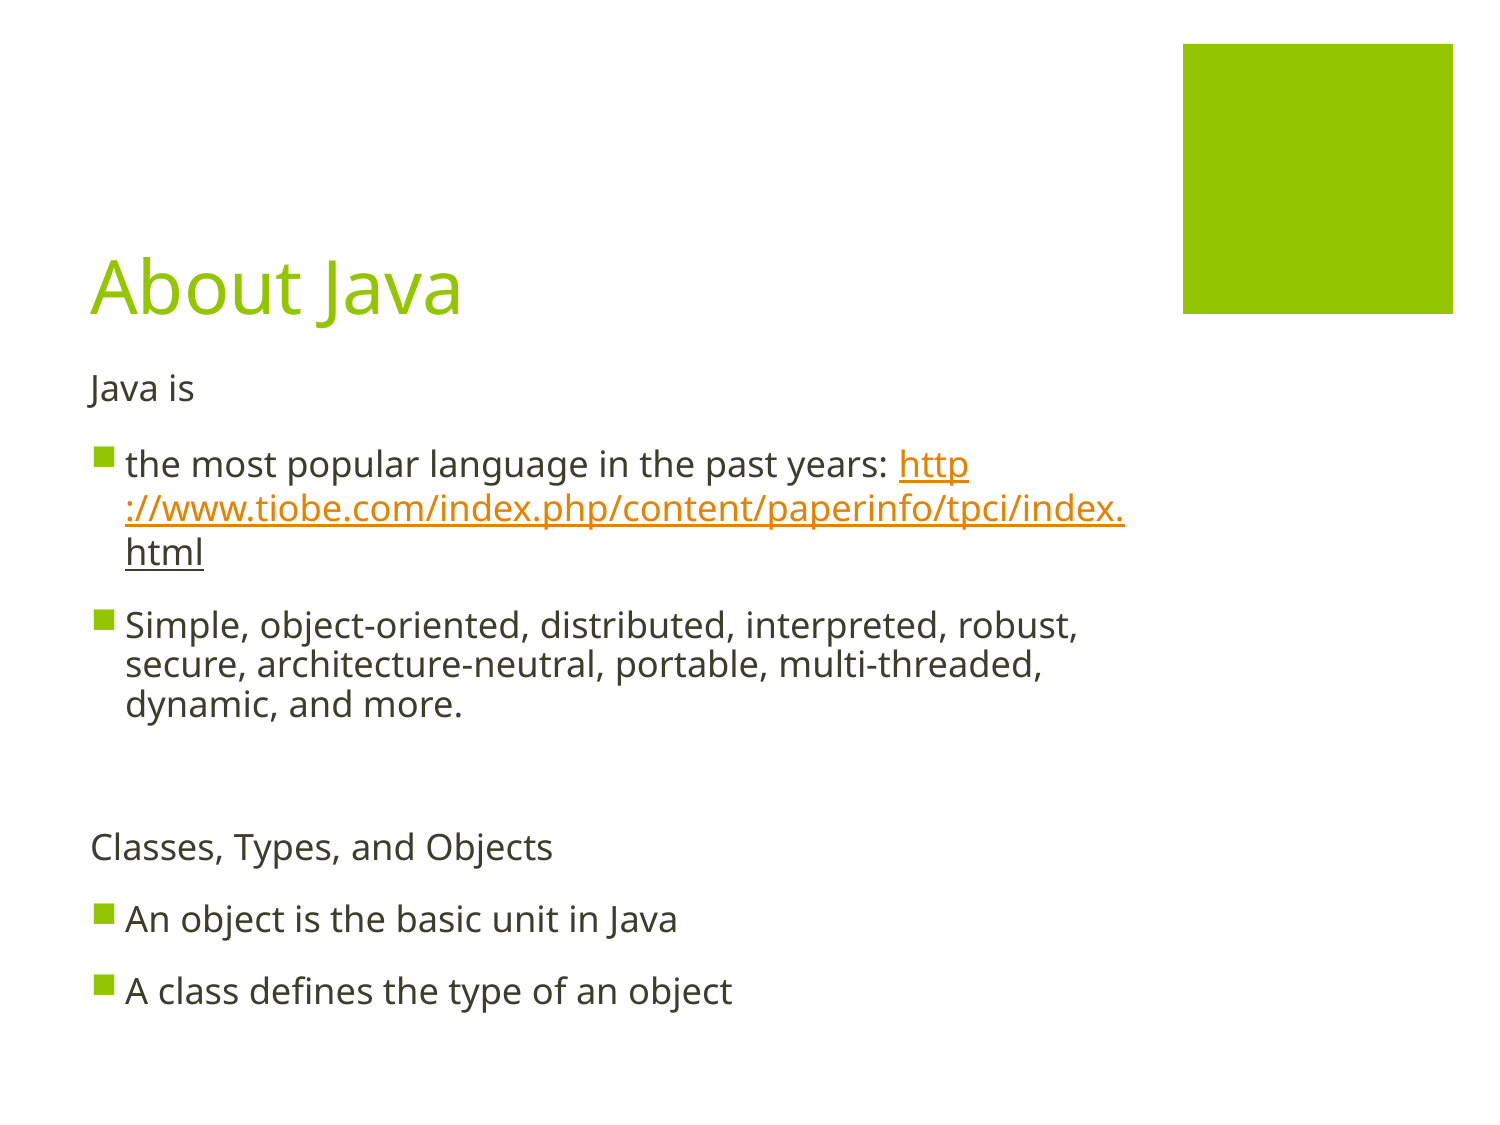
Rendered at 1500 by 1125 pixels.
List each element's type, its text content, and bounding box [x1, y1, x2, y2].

list Java is the most popular language in the past years: http://www.tiobe.com/index.php/content/paperinfo/tpci/index.html Simple, object-oriented, distributed, interpreted, robust, secure, architecture-neutral, portable, multi-threaded, dynamic, and more. Classes, Types, and Objects An object is the basic unit in Java A class defines the type of an object [75, 362, 1143, 1023]
title About Java [75, 149, 1143, 338]
